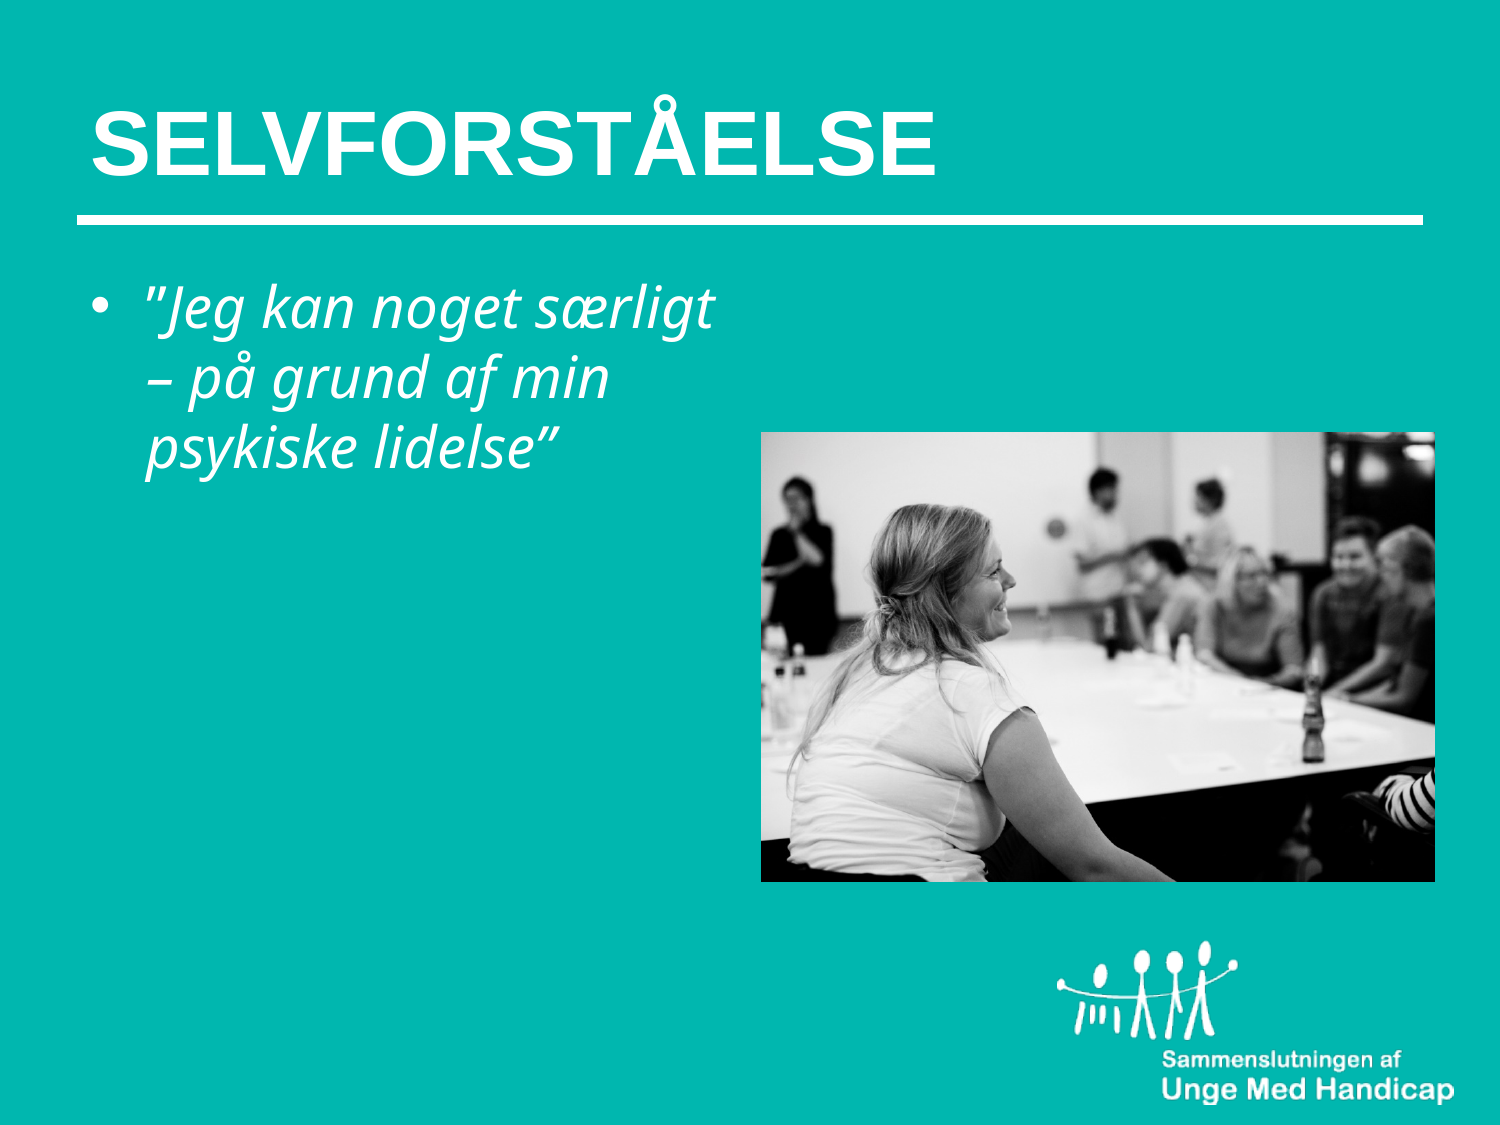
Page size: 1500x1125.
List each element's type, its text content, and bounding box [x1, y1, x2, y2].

title SELVFORSTÅELSE [75, 45, 1425, 233]
picture [761, 432, 1435, 882]
list ”Jeg kan noget særligt – på grund af min psykiske lidelse” [75, 262, 738, 1005]
picture [1057, 940, 1454, 1105]
